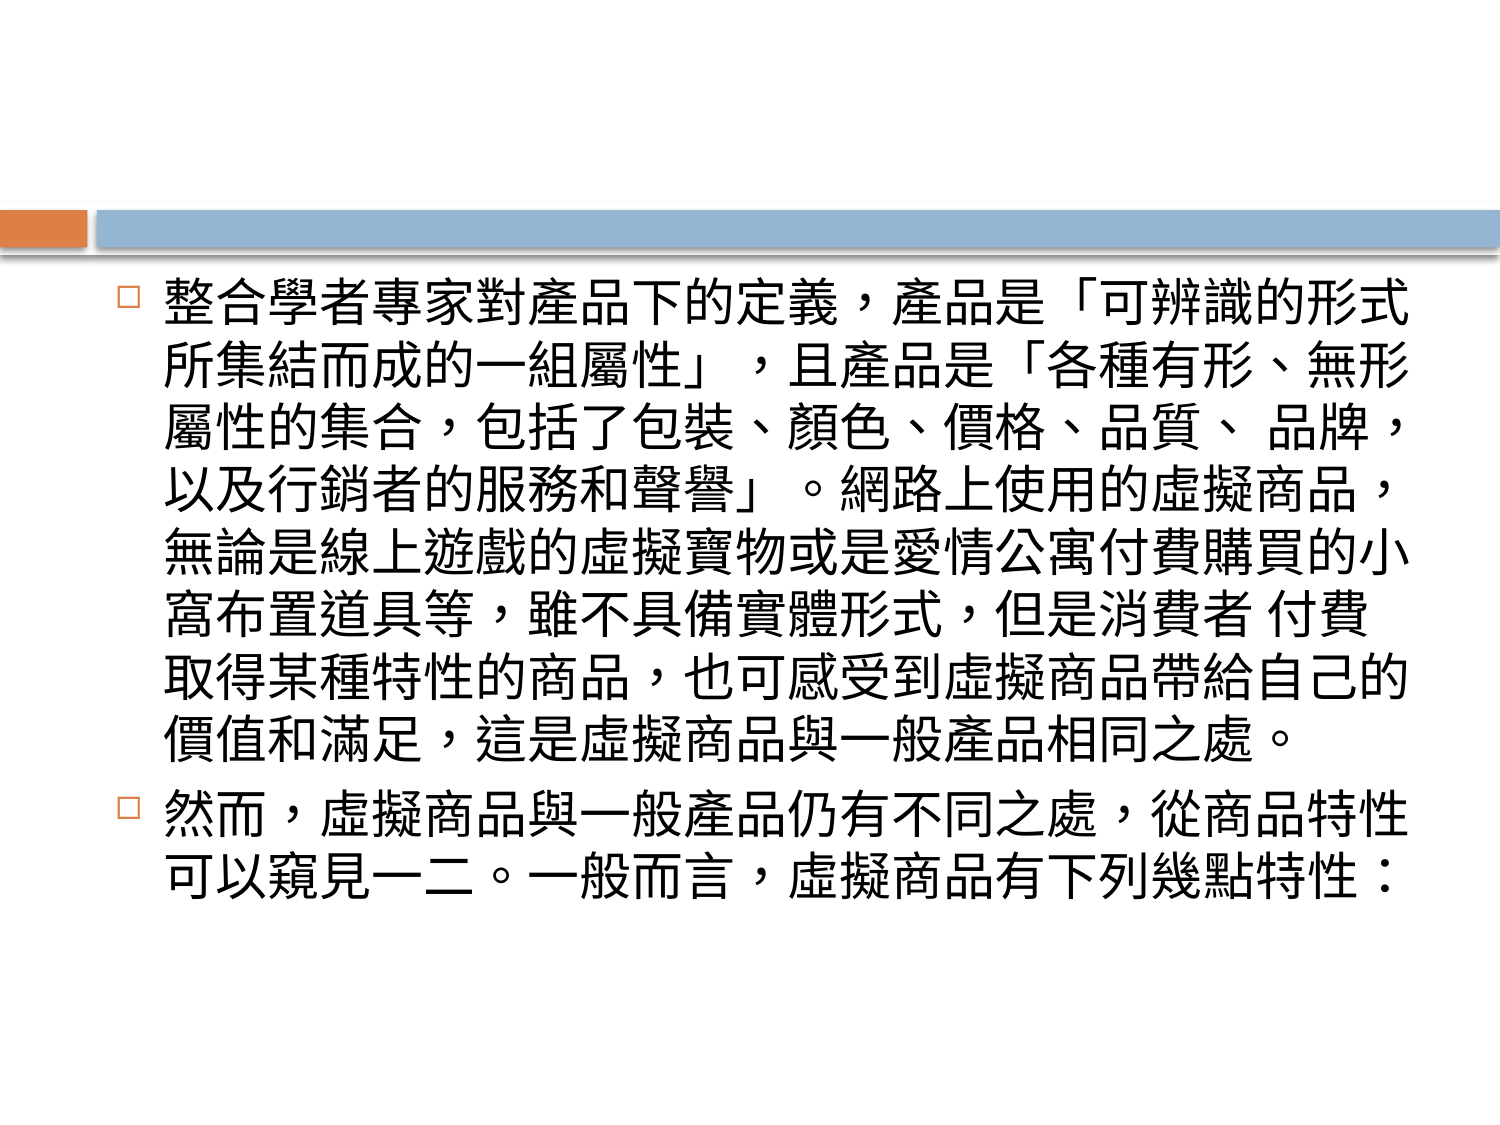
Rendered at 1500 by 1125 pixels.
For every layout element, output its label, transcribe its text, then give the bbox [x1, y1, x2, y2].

list 整合學者專家對產品下的定義，產品是「可辨識的形式所集結而成的一組屬性」，且產品是「各種有形、無形屬性的集合，包括了包裝、顏色、價格、品質、 品牌，以及行銷者的服務和聲譽」。網路上使用的虛擬商品，無論是線上遊戲的虛擬寶物或是愛情公寓付費購買的小窩布置道具等，雖不具備實體形式，但是消費者 付費取得某種特性的商品，也可感受到虛擬商品帶給自己的價值和滿足，這是虛擬商品與一般產品相同之處。 然而，虛擬商品與一般產品仍有不同之處，從商品特性可以窺見一二。一般而言，虛擬商品有下列幾點特性： [100, 262, 1438, 1000]
